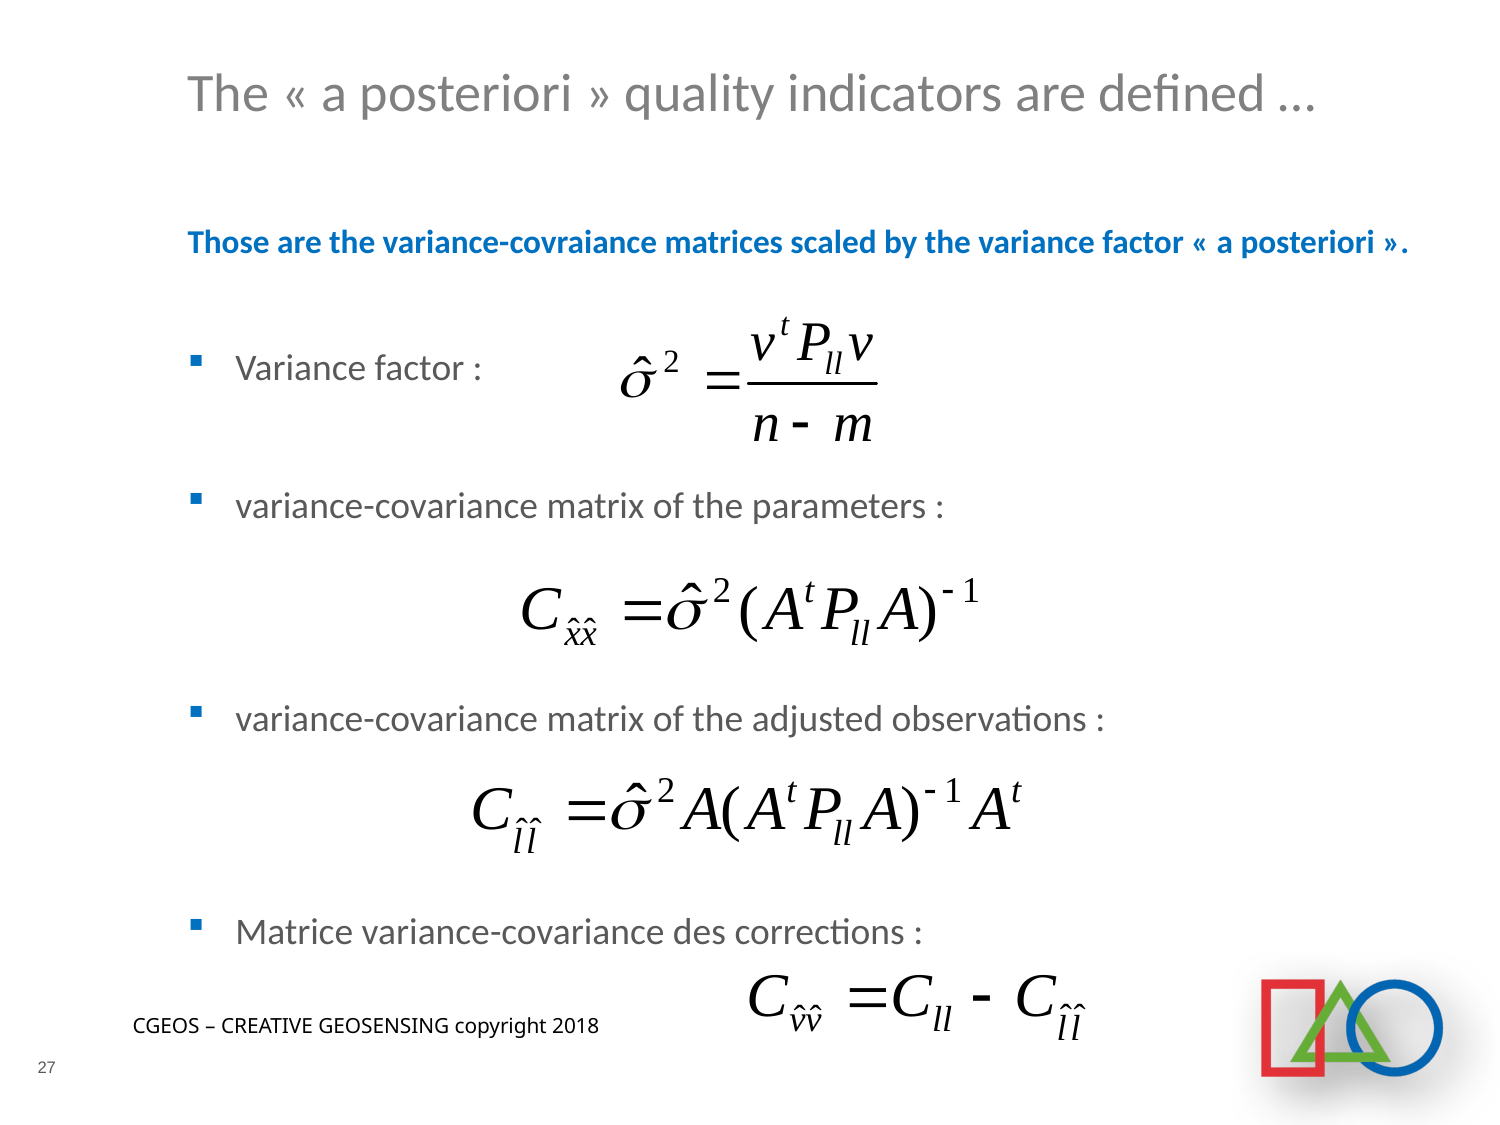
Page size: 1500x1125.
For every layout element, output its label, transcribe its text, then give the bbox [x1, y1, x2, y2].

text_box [739, 954, 1100, 1053]
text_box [512, 562, 988, 661]
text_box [462, 762, 1037, 867]
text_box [612, 299, 888, 454]
list Those are the variance-covraiance matrices scaled by the variance factor « a posteriori ». Variance factor : variance-covariance matrix of the parameters : variance-covariance matrix of the adjusted observations : Matrice variance-covariance des corrections : [187, 212, 1475, 1063]
title The « a posteriori » quality indicators are defined … [187, 50, 1400, 212]
picture [1253, 1063, 1450, 1083]
